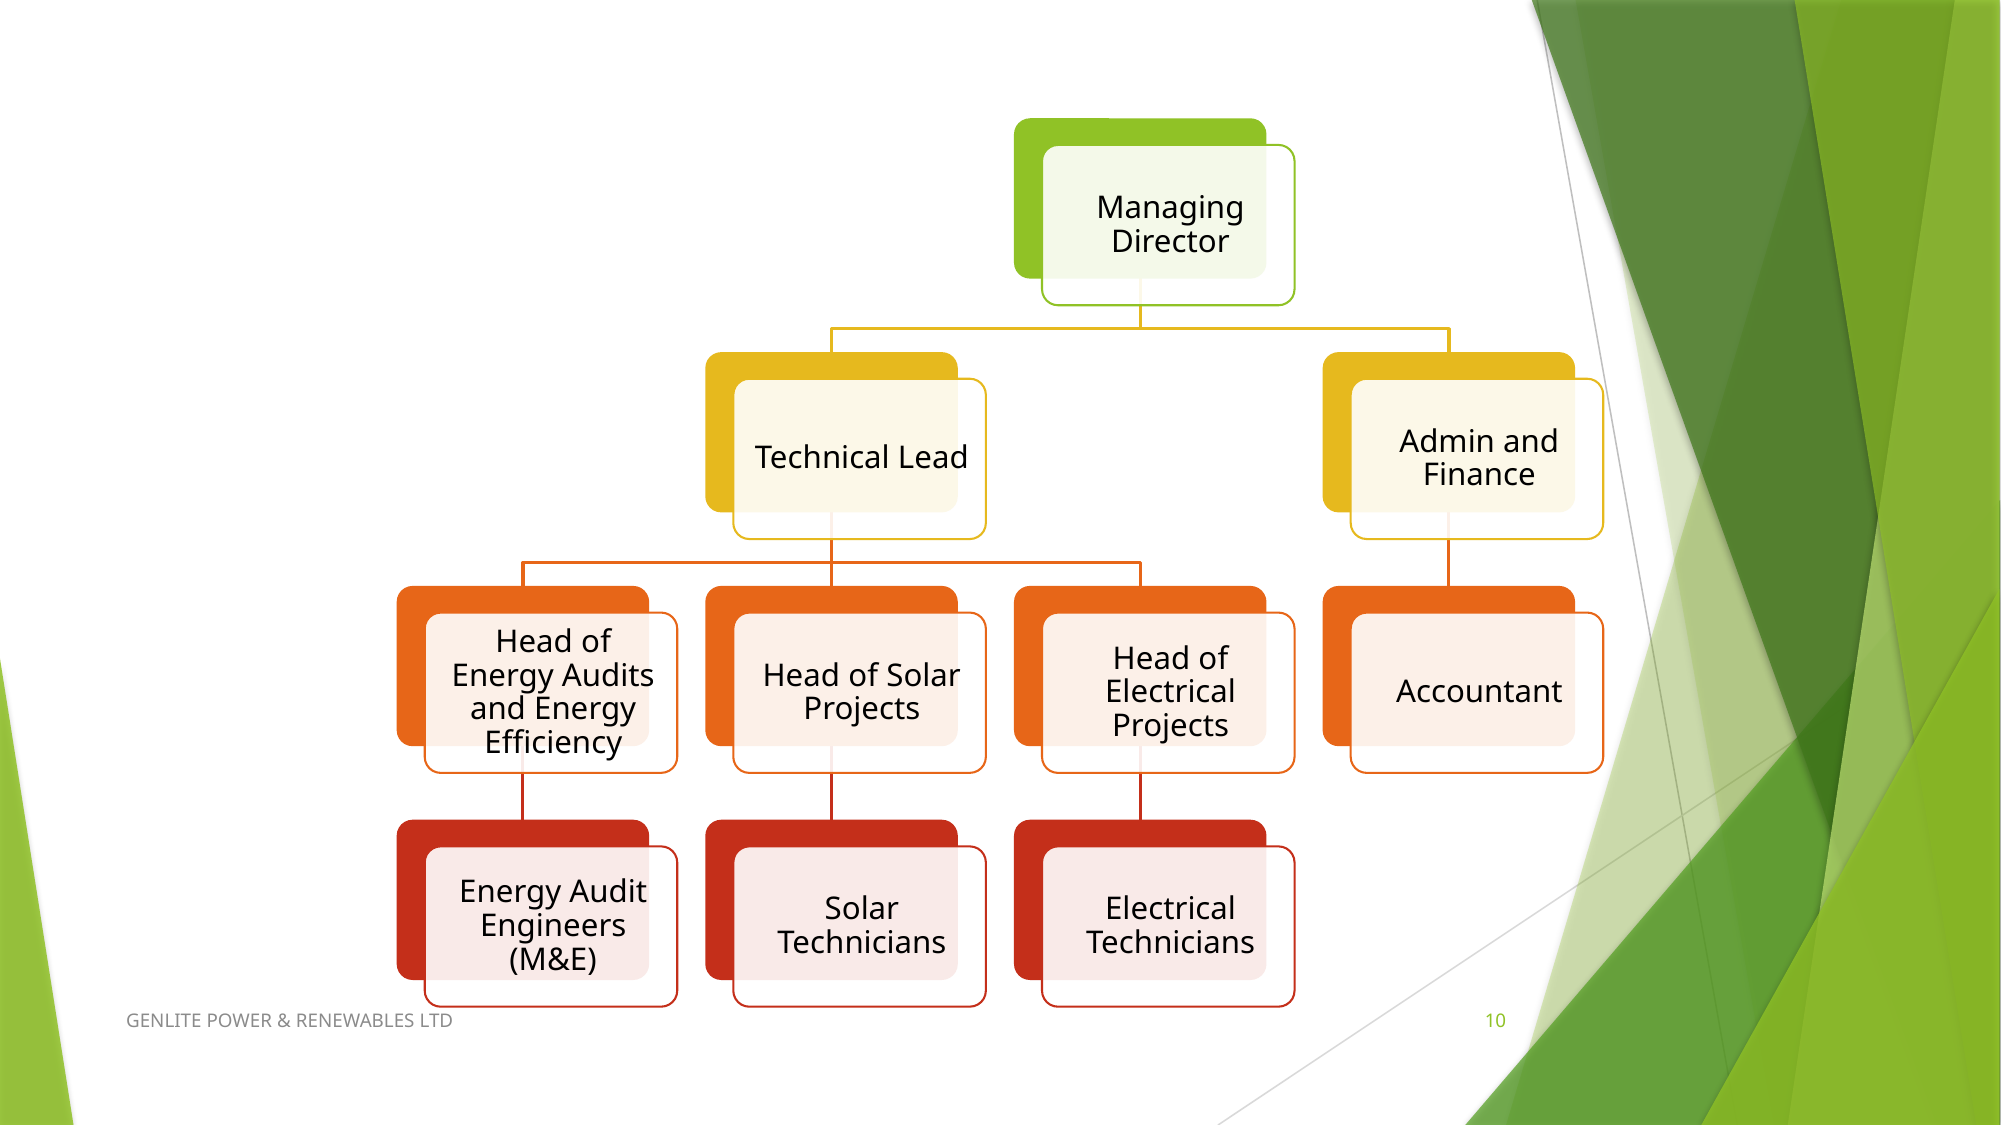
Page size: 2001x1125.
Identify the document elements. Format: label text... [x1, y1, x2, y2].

slide_number 10 [1409, 1017, 1522, 1051]
footer GENLITE POWER & RENEWABLES LTD [111, 991, 1145, 1051]
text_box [332, 117, 1668, 1008]
